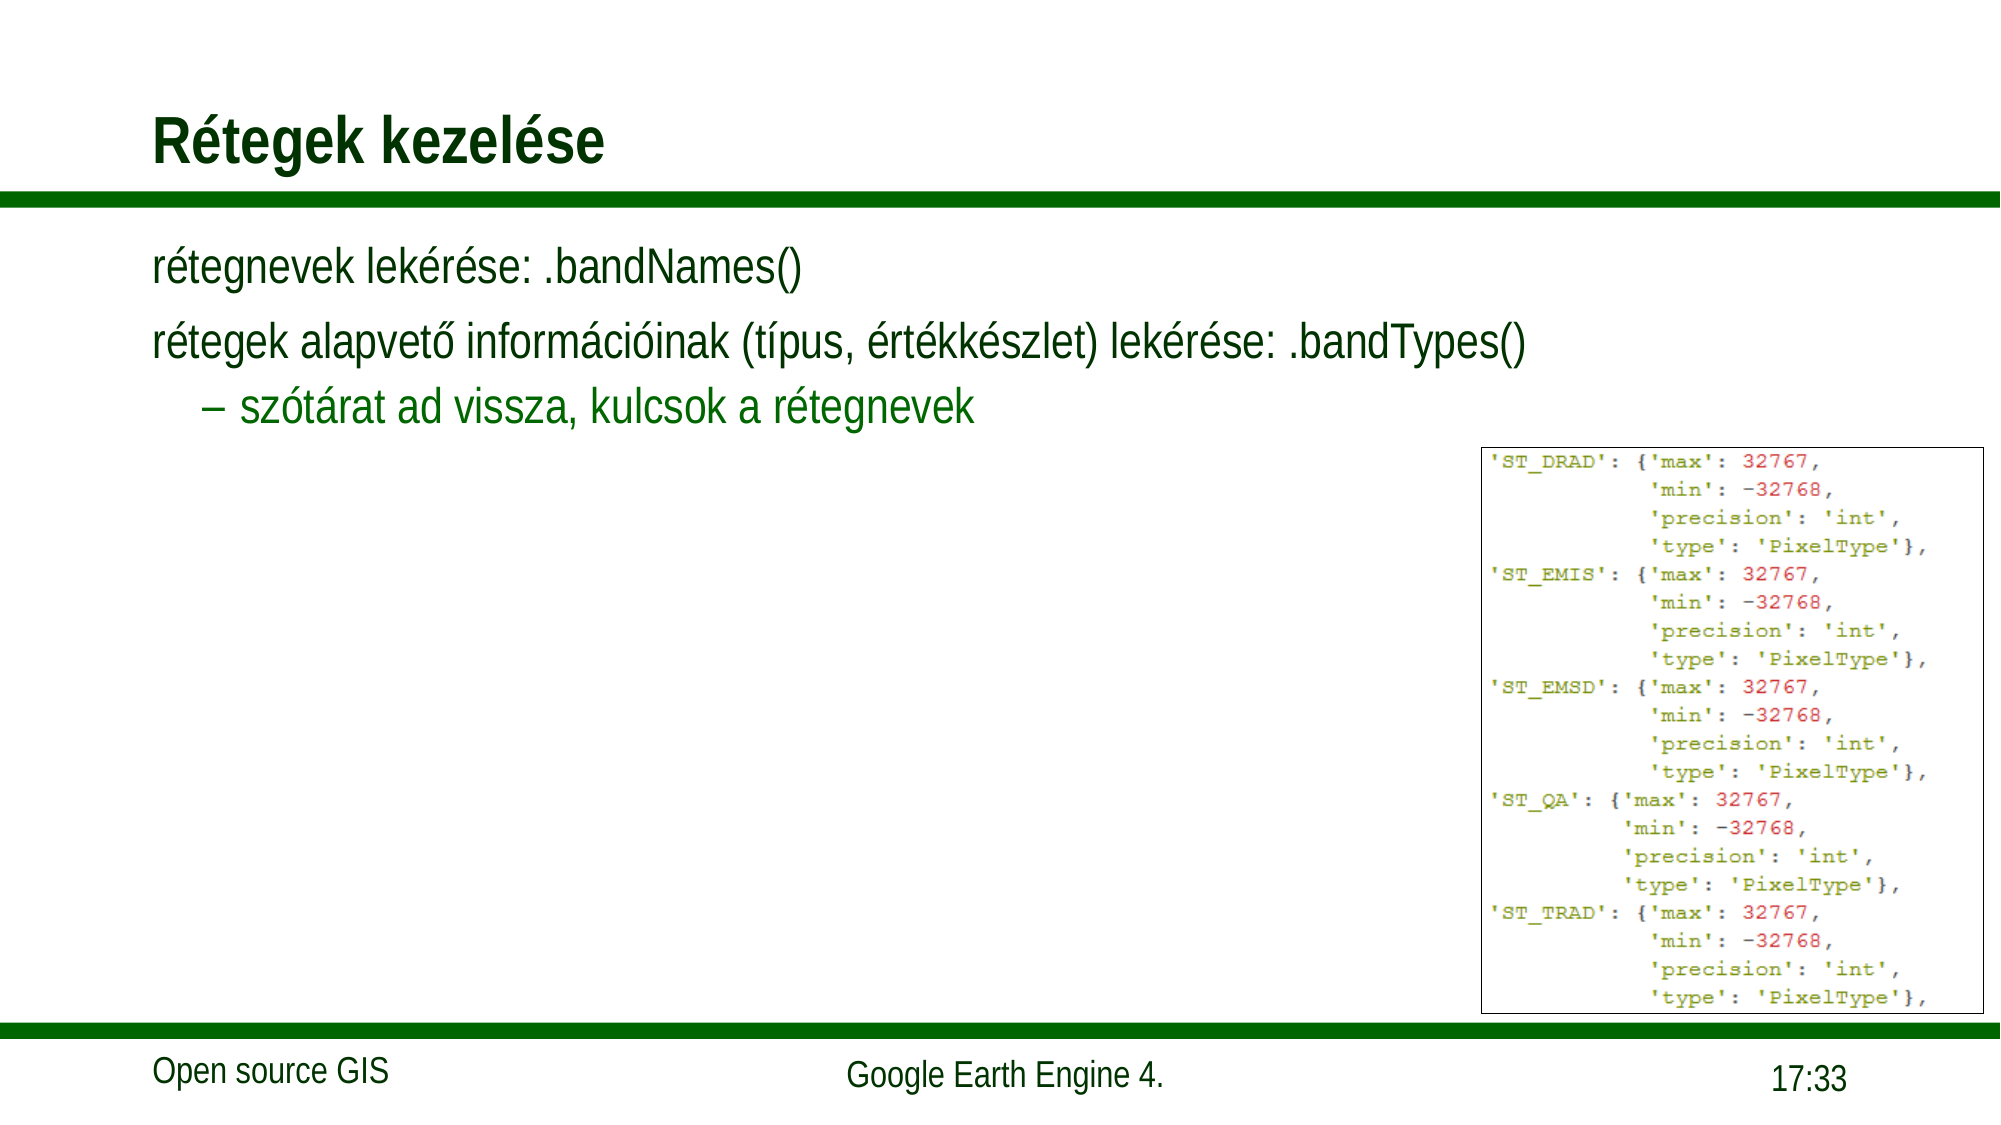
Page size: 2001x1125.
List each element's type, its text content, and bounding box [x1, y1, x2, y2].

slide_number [1390, 1046, 1863, 1106]
list rétegnevek lekérése: .bandNames() rétegek alapvető információinak (típus, értékkészlet) lekérése: .bandTypes() szótárat ad vissza, kulcsok a rétegnevek [137, 233, 1863, 1014]
title Rétegek kezelése [137, 28, 1863, 186]
picture [1481, 447, 1984, 1014]
